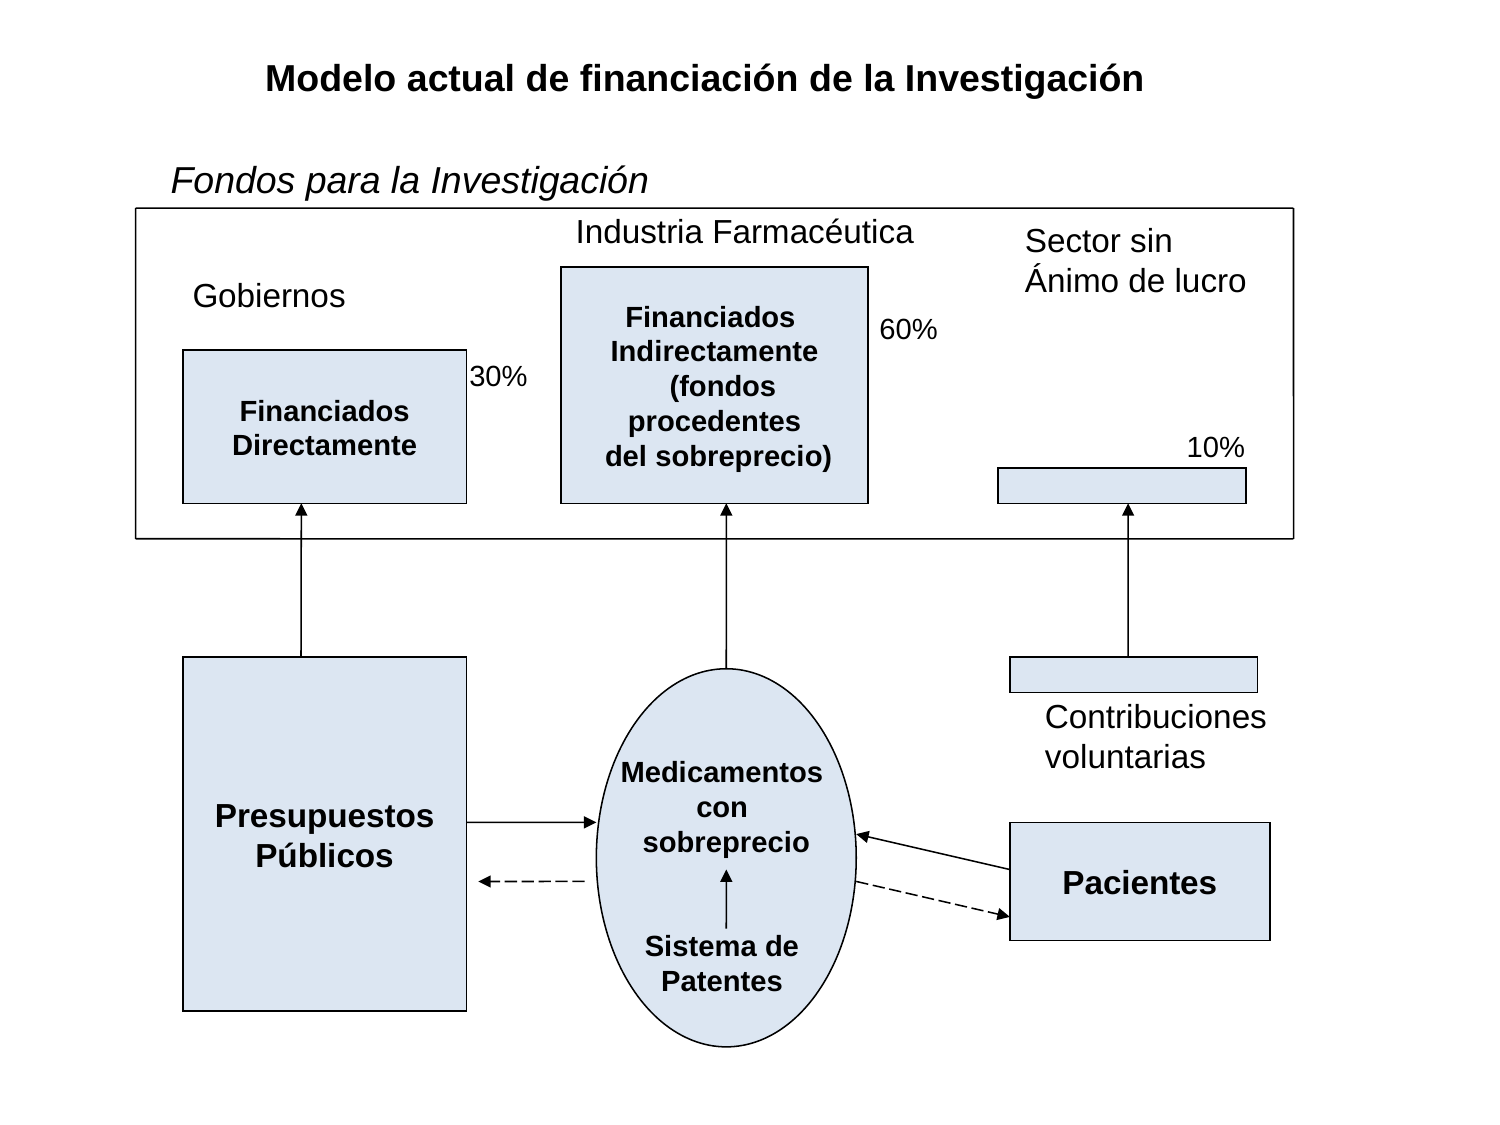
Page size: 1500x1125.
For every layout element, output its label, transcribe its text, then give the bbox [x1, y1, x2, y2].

text_box [992, 908, 1010, 921]
text_box [856, 830, 1010, 870]
text_box Gobiernos [159, 267, 493, 322]
text_box [1121, 503, 1135, 657]
text_box Modelo actual de financiación de la Investigación [250, 46, 1223, 107]
text_box Sector sin Ánimo de lucro [1010, 211, 1263, 307]
text_box [1009, 656, 1258, 693]
text_box 60% [856, 302, 986, 353]
text_box 10% [1171, 420, 1285, 471]
text_box Pacientes [1009, 822, 1270, 941]
text_box Presupuestos Públicos [183, 657, 467, 1012]
text_box Medicamentos con sobreprecio Sistema de Patentes [596, 668, 857, 1047]
text_box Industria Farmacéutica [560, 203, 975, 258]
text_box [720, 869, 733, 929]
text_box Fondos para la Investigación [155, 148, 703, 209]
text_box Financiados Directamente [183, 350, 467, 504]
text_box [466, 816, 597, 829]
text_box [478, 875, 498, 888]
text_box [720, 503, 733, 538]
text_box [295, 503, 308, 538]
text_box Financiados Indirectamente (fondos procedentes del sobreprecio) [560, 267, 869, 504]
text_box 30% [454, 349, 619, 400]
text_box [998, 467, 1246, 504]
text_box Contribuciones voluntarias [1030, 687, 1283, 783]
